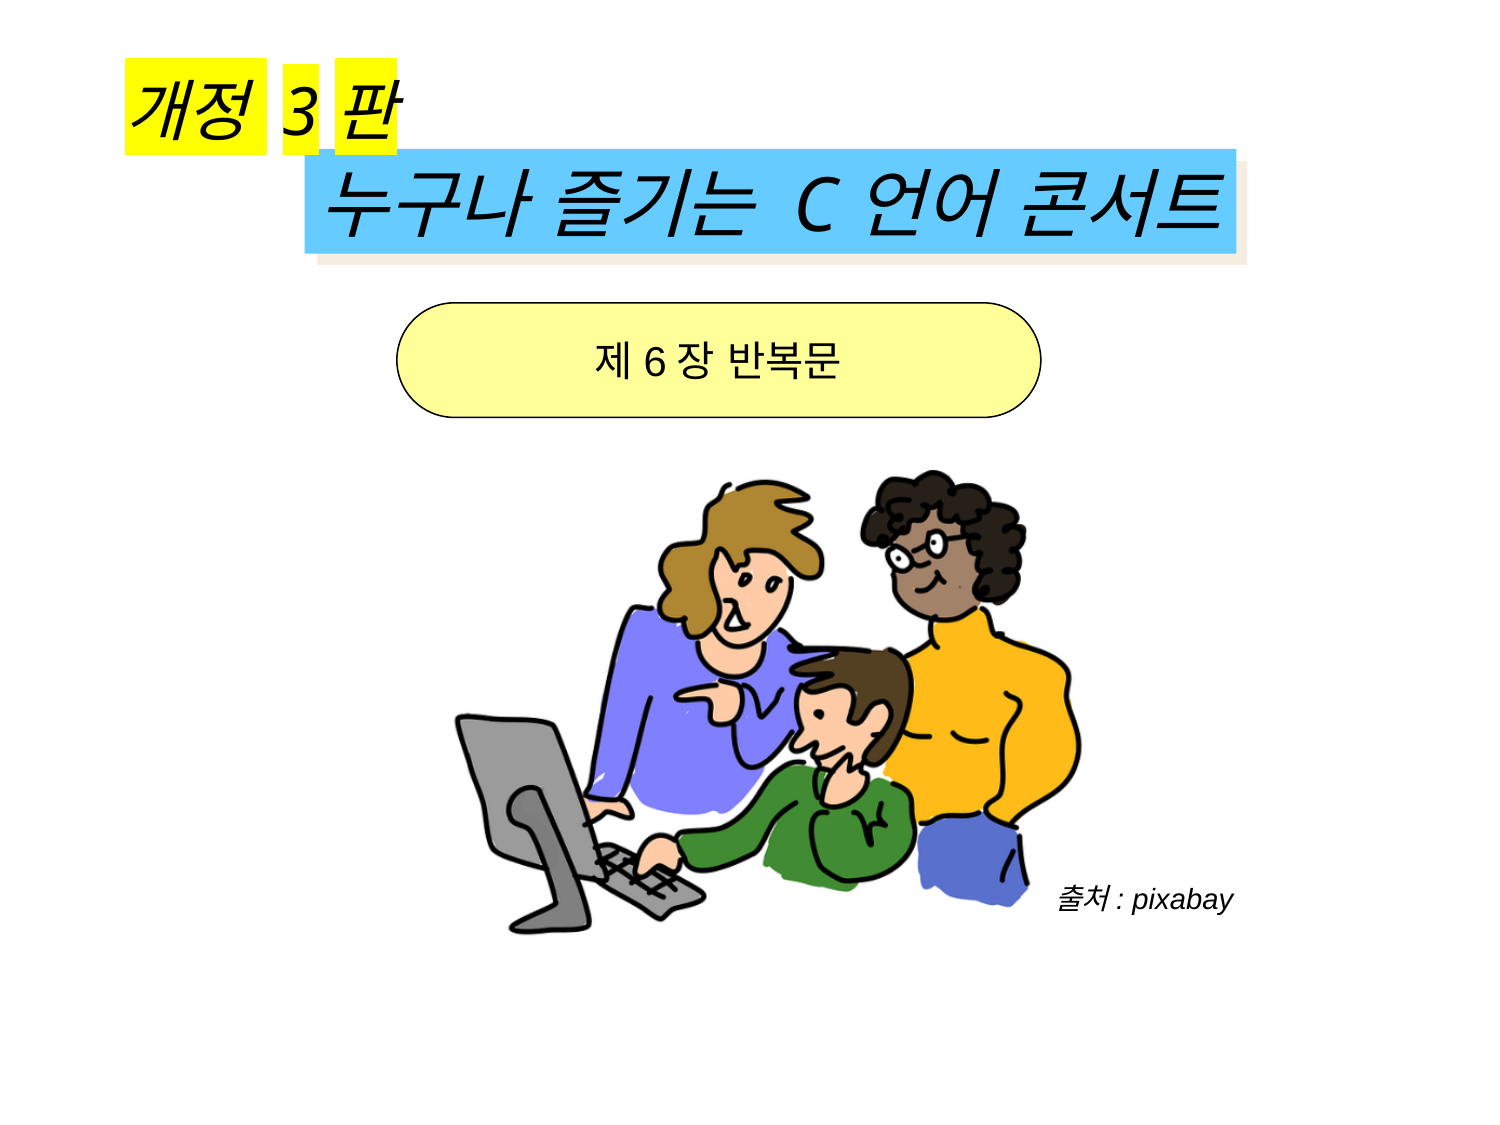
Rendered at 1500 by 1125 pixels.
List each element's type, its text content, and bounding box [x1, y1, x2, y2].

picture [433, 442, 1089, 958]
text_box 개정 3판 [110, 61, 412, 157]
text_box 출처: pixabay [1094, 873, 1257, 923]
text_box 제6장 반복문 [396, 302, 1041, 418]
text_box 누구나 즐기는 C언어 콘서트 [304, 148, 1237, 254]
